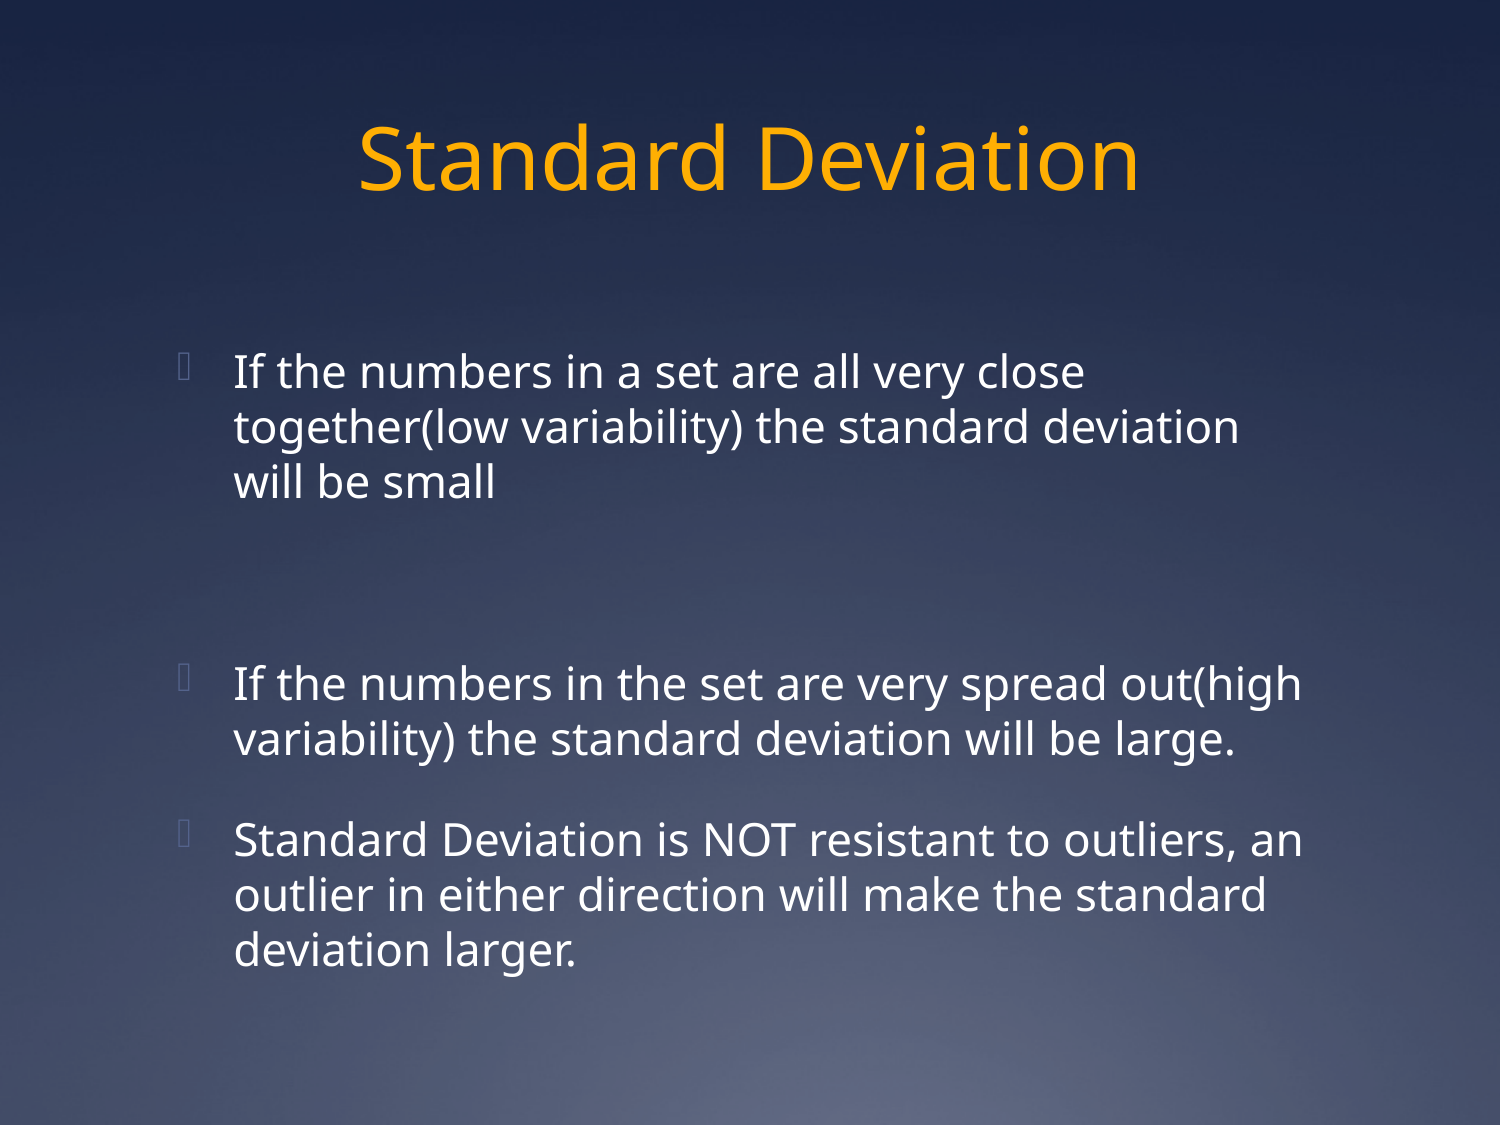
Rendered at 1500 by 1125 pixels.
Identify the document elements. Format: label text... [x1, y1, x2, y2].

list If the numbers in a set are all very close together(low variability) the standard deviation will be small If the numbers in the set are very spread out(high variability) the standard deviation will be large. Standard Deviation is NOT resistant to outliers, an outlier in either direction will make the standard deviation larger. [162, 335, 1338, 1005]
title Standard Deviation [100, 95, 1400, 225]
